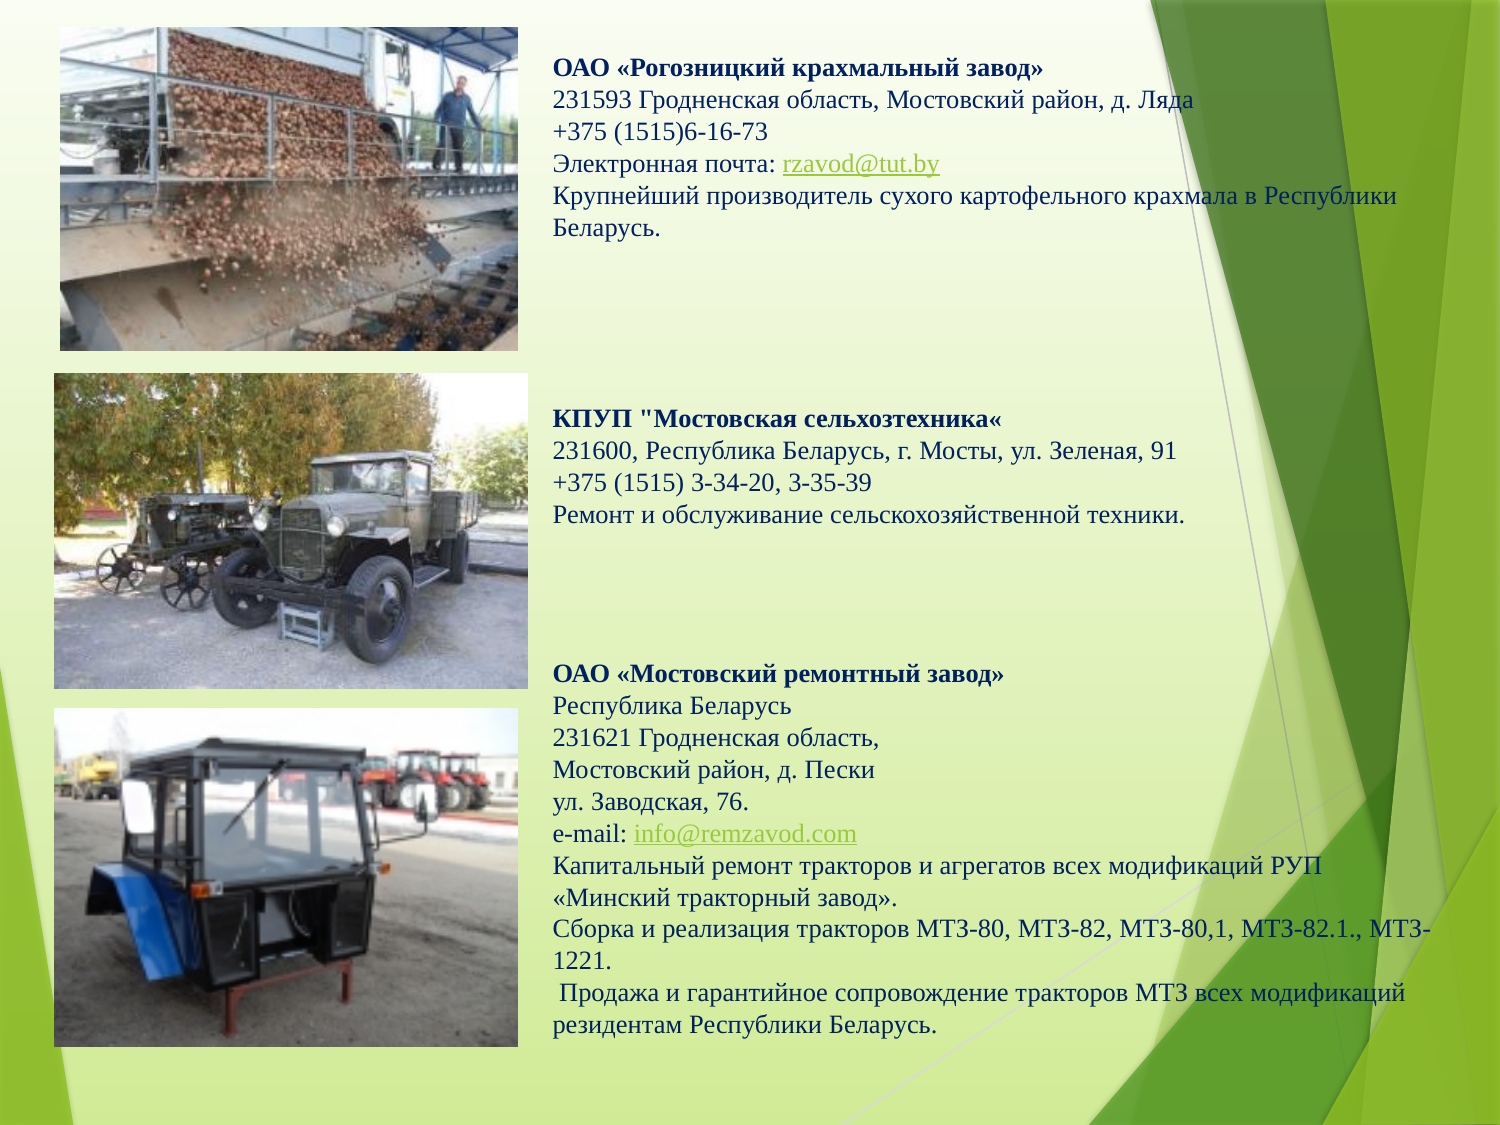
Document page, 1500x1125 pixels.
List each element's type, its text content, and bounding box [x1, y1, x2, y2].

picture [54, 372, 528, 689]
picture [54, 707, 519, 1048]
list ОАО «Рогозницкий крахмальный завод» 231593 Гродненская область, Мостовский район, д. Ляда +375 (1515)6-16-73 Электронная почта: rzavod@tut.by Крупнейший производитель сухого картофельного крахмала в Республики Беларусь. КПУП "Мостовская сельхозтехника« 231600, Республика Беларусь, г. Мосты, ул. Зеленая, 91 +375 (1515) 3-34-20, 3-35-39 Ремонт и обслуживание сельскохозяйственной техники. ОАО «Мостовский ремонтный завод» Республика Беларусь 231621 Гродненская область, Мостовский район, д. Пески ул. Заводская, 76. e-mail: info@remzavod.com Капитальный ремонт тракторов и агрегатов всех модификаций РУП «Минский тракторный завод». Сборка и реализация тракторов МТЗ-80, МТЗ-82, МТЗ-80,1, МТЗ-82.1., МТЗ-1221. Продажа и гарантийное сопровождение тракторов МТЗ всех модификаций резидентам Республики Беларусь. [537, 42, 1459, 1047]
table_cell 43 км. [520, 826, 524, 905]
picture [59, 26, 519, 352]
